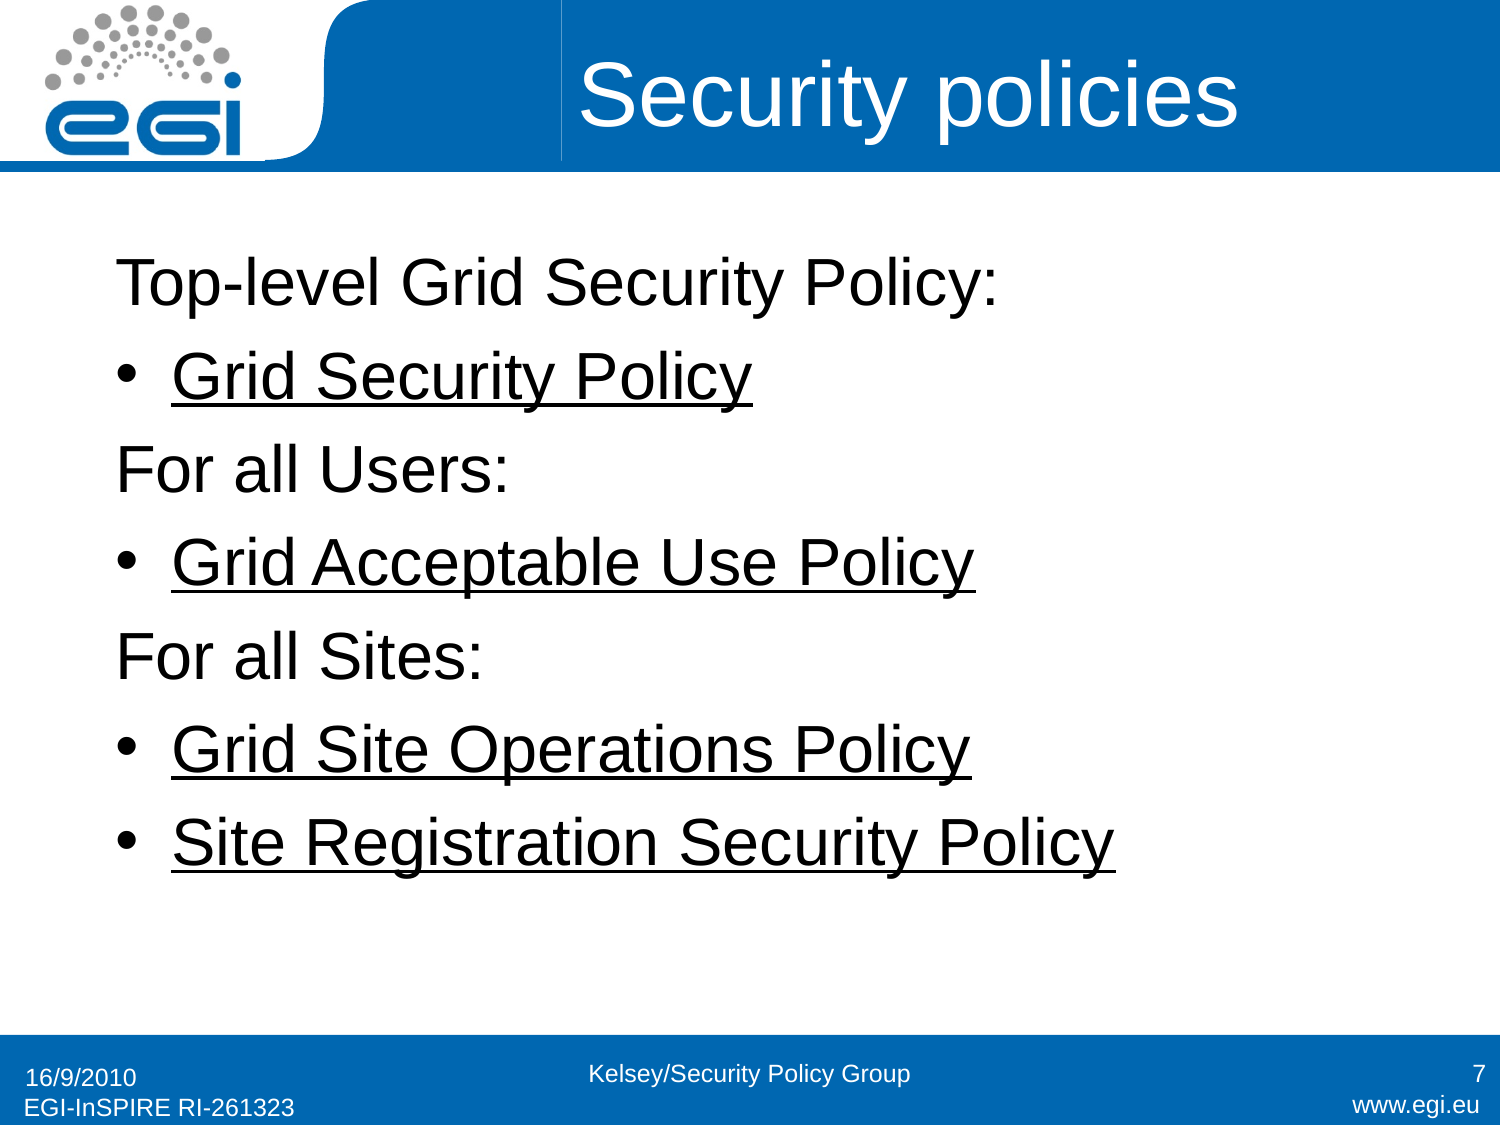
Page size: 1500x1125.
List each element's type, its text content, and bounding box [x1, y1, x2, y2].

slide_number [10, 1046, 361, 1106]
title Security policies [348, 19, 1471, 161]
footer Kelsey/Security Policy Group [512, 1042, 988, 1103]
list Top-level Grid Security Policy: Grid Security Policy For all Users: Grid Acceptable Use Policy For all Sites: Grid Site Operations Policy Site Registration Security Policy [100, 231, 1425, 975]
picture [0, 0, 265, 161]
slide_number 7 [1151, 1042, 1500, 1103]
